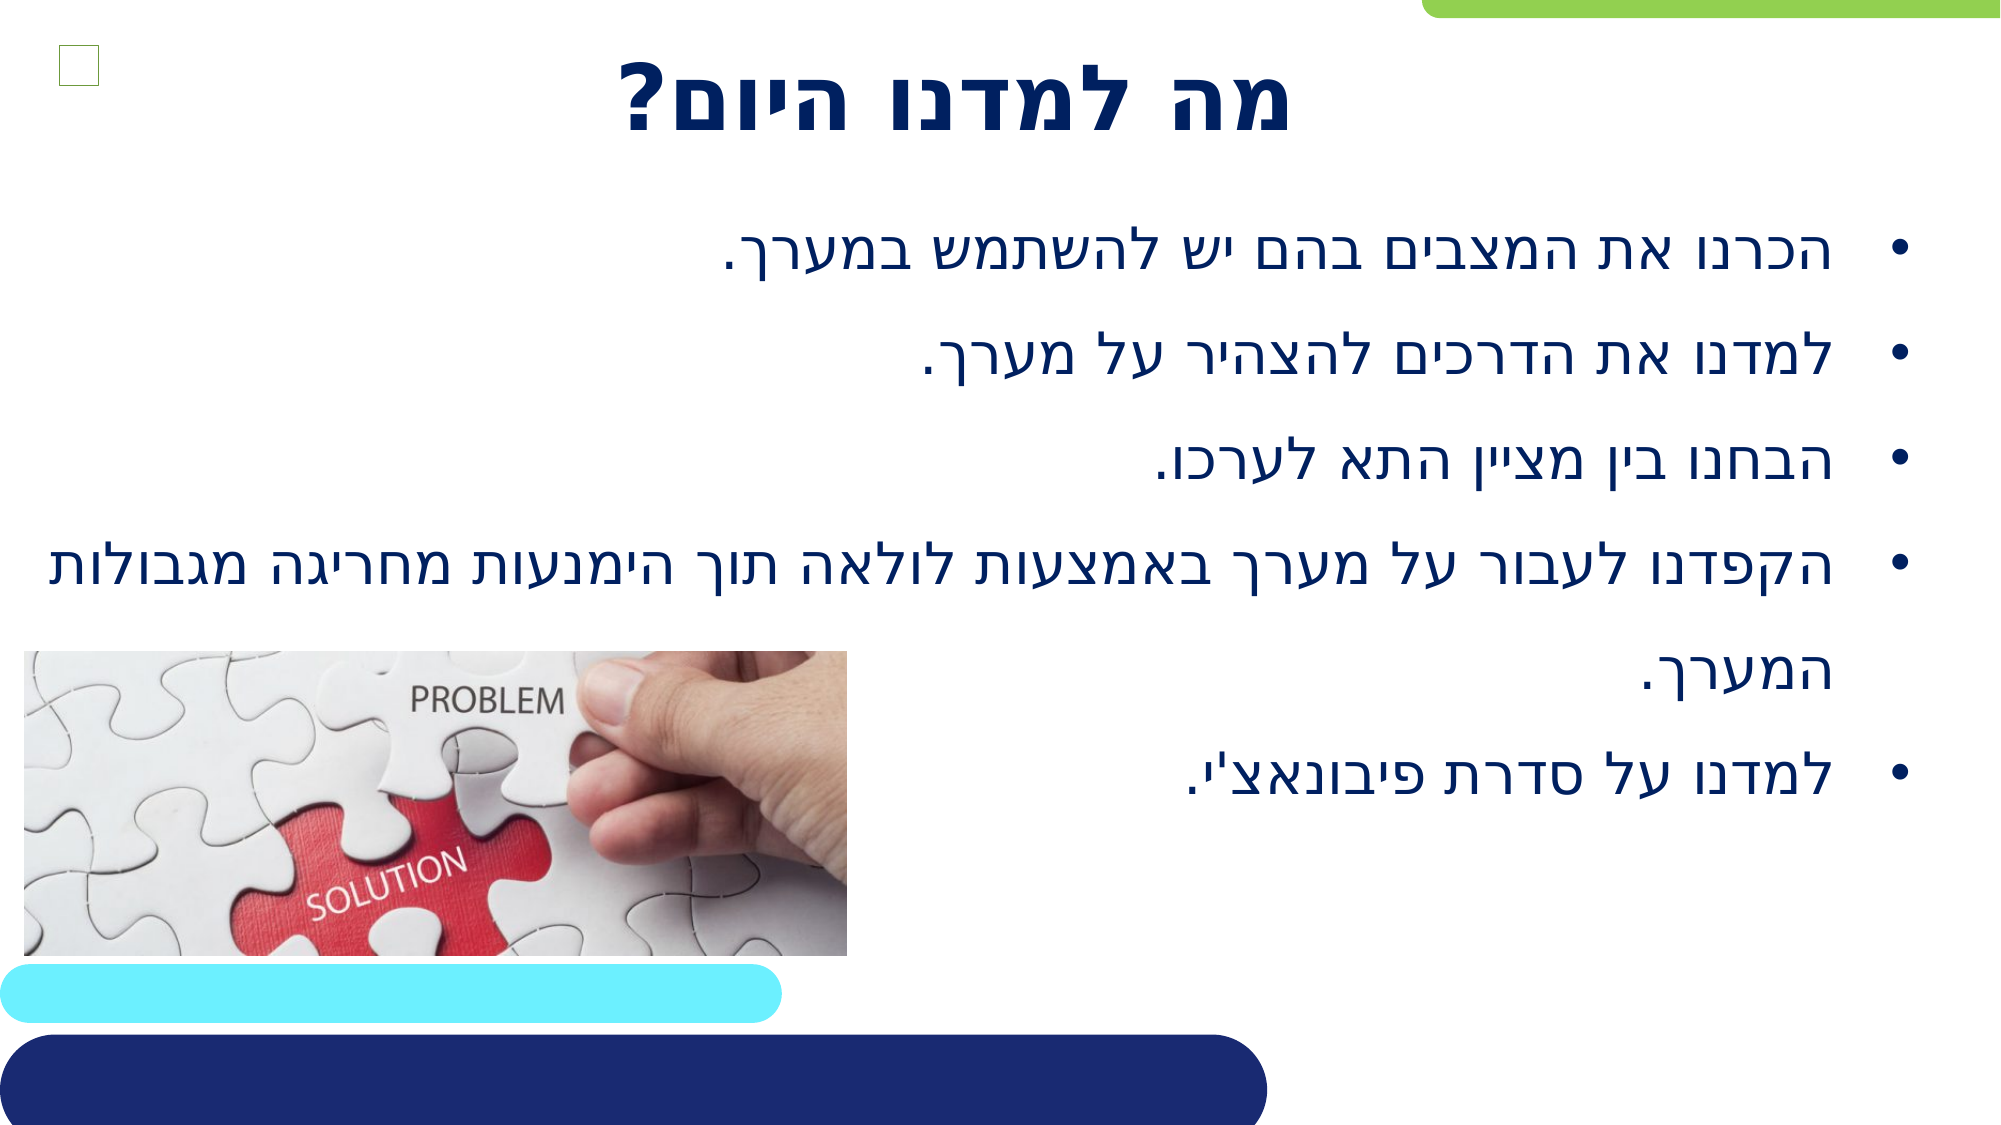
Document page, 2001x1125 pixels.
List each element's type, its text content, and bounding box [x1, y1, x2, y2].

text_box הכרנו את המצבים בהם יש להשתמש במערך. למדנו את הדרכים להצהיר על מערך. הבחנו בין מציין התא לערכו. הקפדנו לעבור על מערך באמצעות לולאה תוך הימנעות מחריגה מגבולות המערך. למדנו על סדרת פיבונאצ'י. [24, 168, 1926, 1125]
title מה למדנו היום? [0, 34, 2000, 154]
picture [23, 651, 847, 957]
